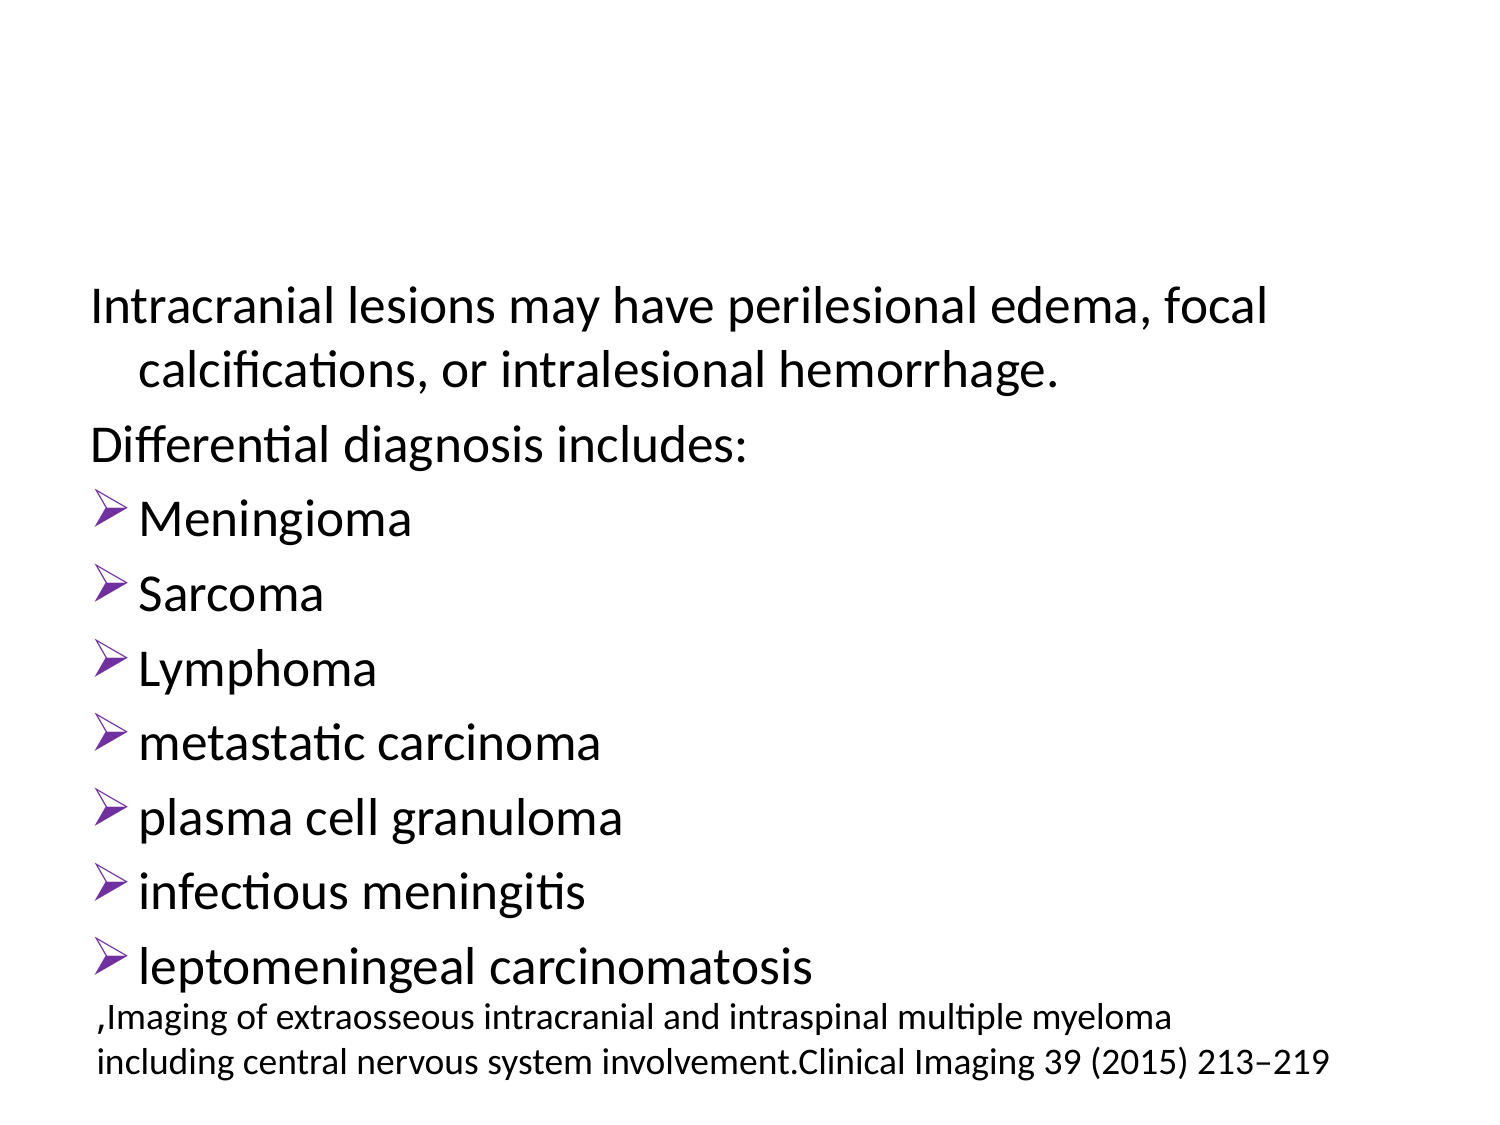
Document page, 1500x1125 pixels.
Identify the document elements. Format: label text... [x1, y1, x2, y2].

list Intracranial lesions may have perilesional edema, focal calcifications, or intralesional hemorrhage. Differential diagnosis includes: Meningioma Sarcoma Lymphoma metastatic carcinoma plasma cell granuloma infectious meningitis leptomeningeal carcinomatosis [75, 262, 1425, 1005]
text_box Imaging of extraosseous intracranial and intraspinal multiple myeloma, including central nervous system involvement.Clinical Imaging 39 (2015) 213–219 [81, 984, 1418, 1090]
